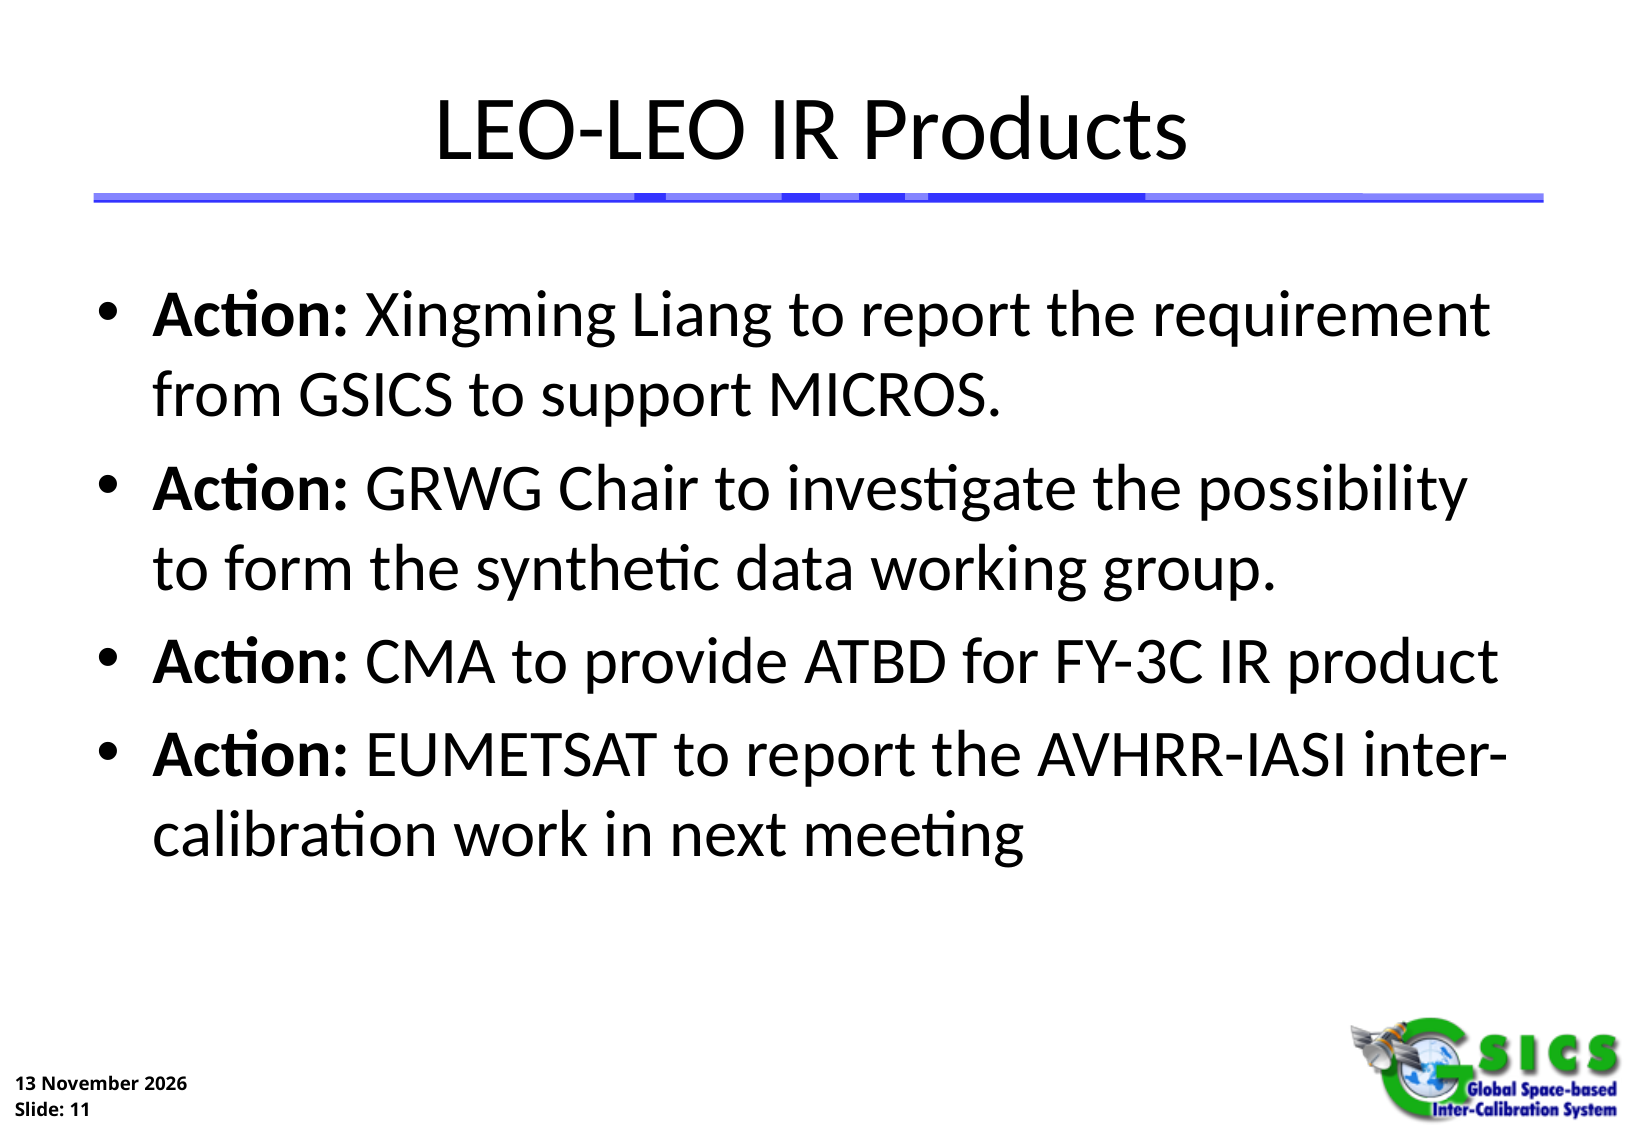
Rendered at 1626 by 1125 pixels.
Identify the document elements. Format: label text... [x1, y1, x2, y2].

list Action: Xingming Liang to report the requirement from GSICS to support MICROS. Action: GRWG Chair to investigate the possibility to form the synthetic data working group. Action: CMA to provide ATBD for FY-3C IR product Action: EUMETSAT to report the AVHRR-IASI inter-calibration work in next meeting [80, 262, 1544, 1006]
picture [1343, 1010, 1625, 1125]
title LEO-LEO IR Products [80, 44, 1544, 202]
